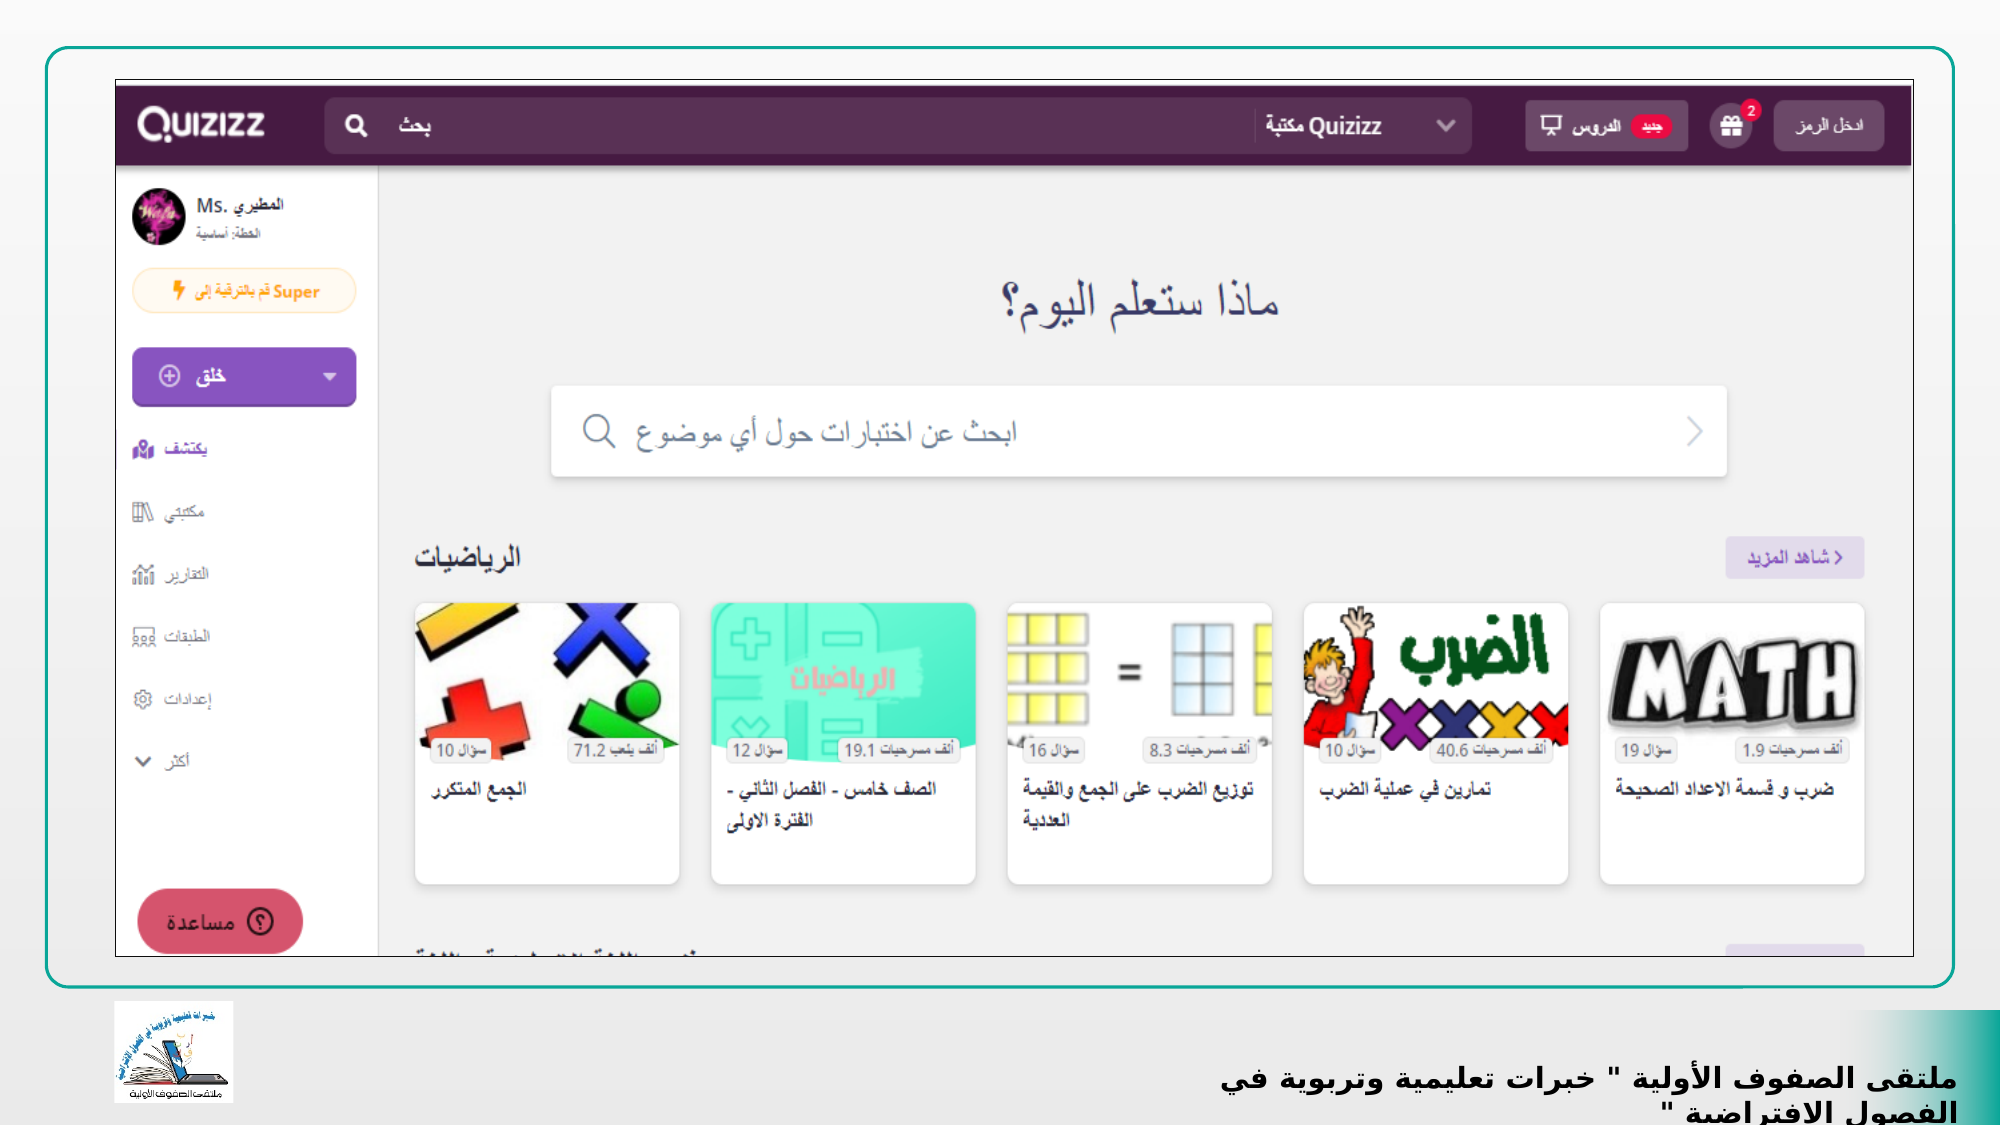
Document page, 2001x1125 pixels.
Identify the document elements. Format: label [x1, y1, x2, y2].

picture [115, 79, 1914, 957]
picture [114, 1001, 234, 1103]
